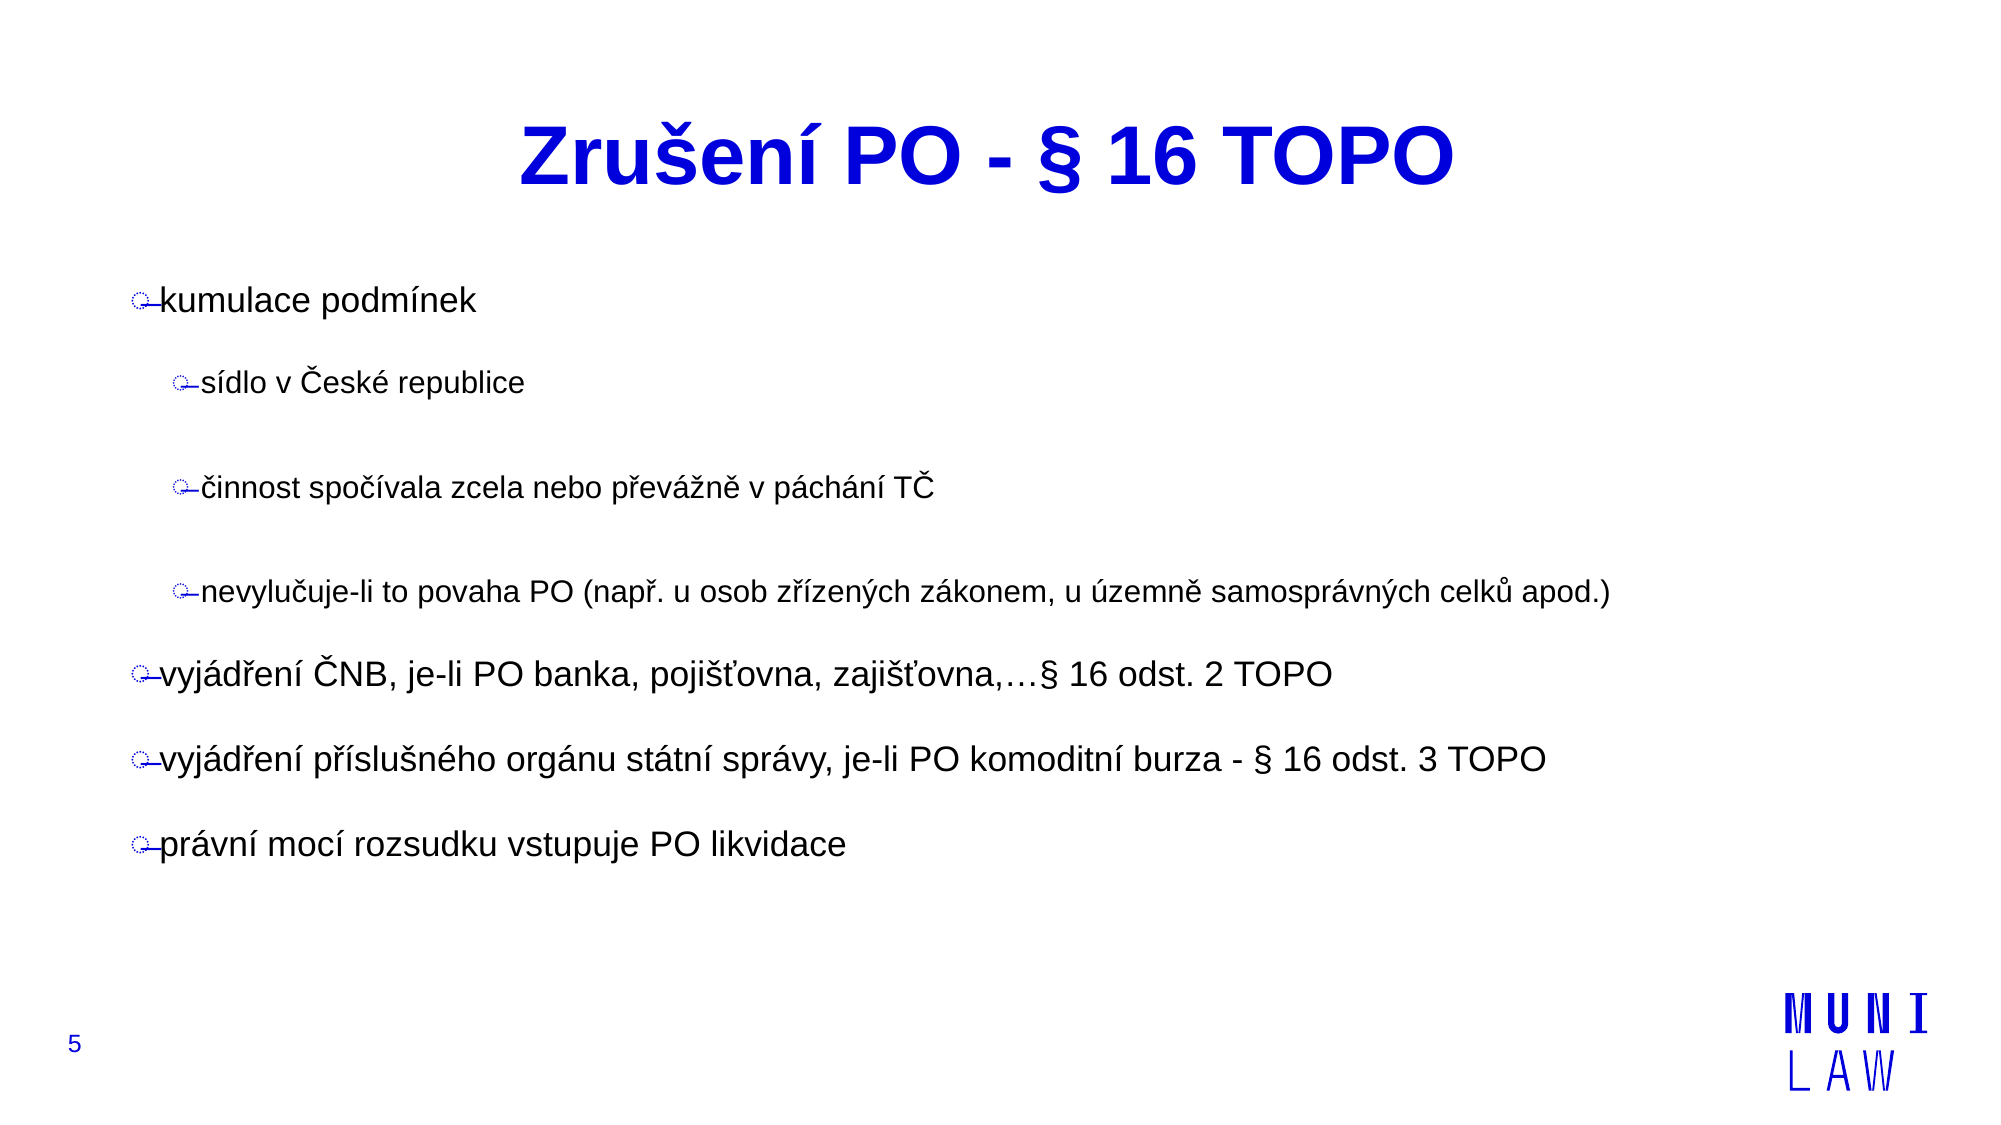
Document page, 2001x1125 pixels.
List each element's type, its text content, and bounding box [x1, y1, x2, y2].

list kumulace podmínek sídlo v České republice činnost spočívala zcela nebo převážně v páchání TČ nevylučuje-li to povaha PO (např. u osob zřízených zákonem, u územně samosprávných celků apod.) vyjádření ČNB, je-li PO banka, pojišťovna, zajišťovna,…§ 16 odst. 2 TOPO vyjádření příslušného orgánu státní správy, je-li PO komoditní burza - § 16 odst. 3 TOPO právní mocí rozsudku vstupuje PO likvidace [118, 277, 1883, 957]
title Zrušení PO - § 16 TOPO [118, 118, 1883, 193]
slide_number 5 [67, 1021, 110, 1063]
